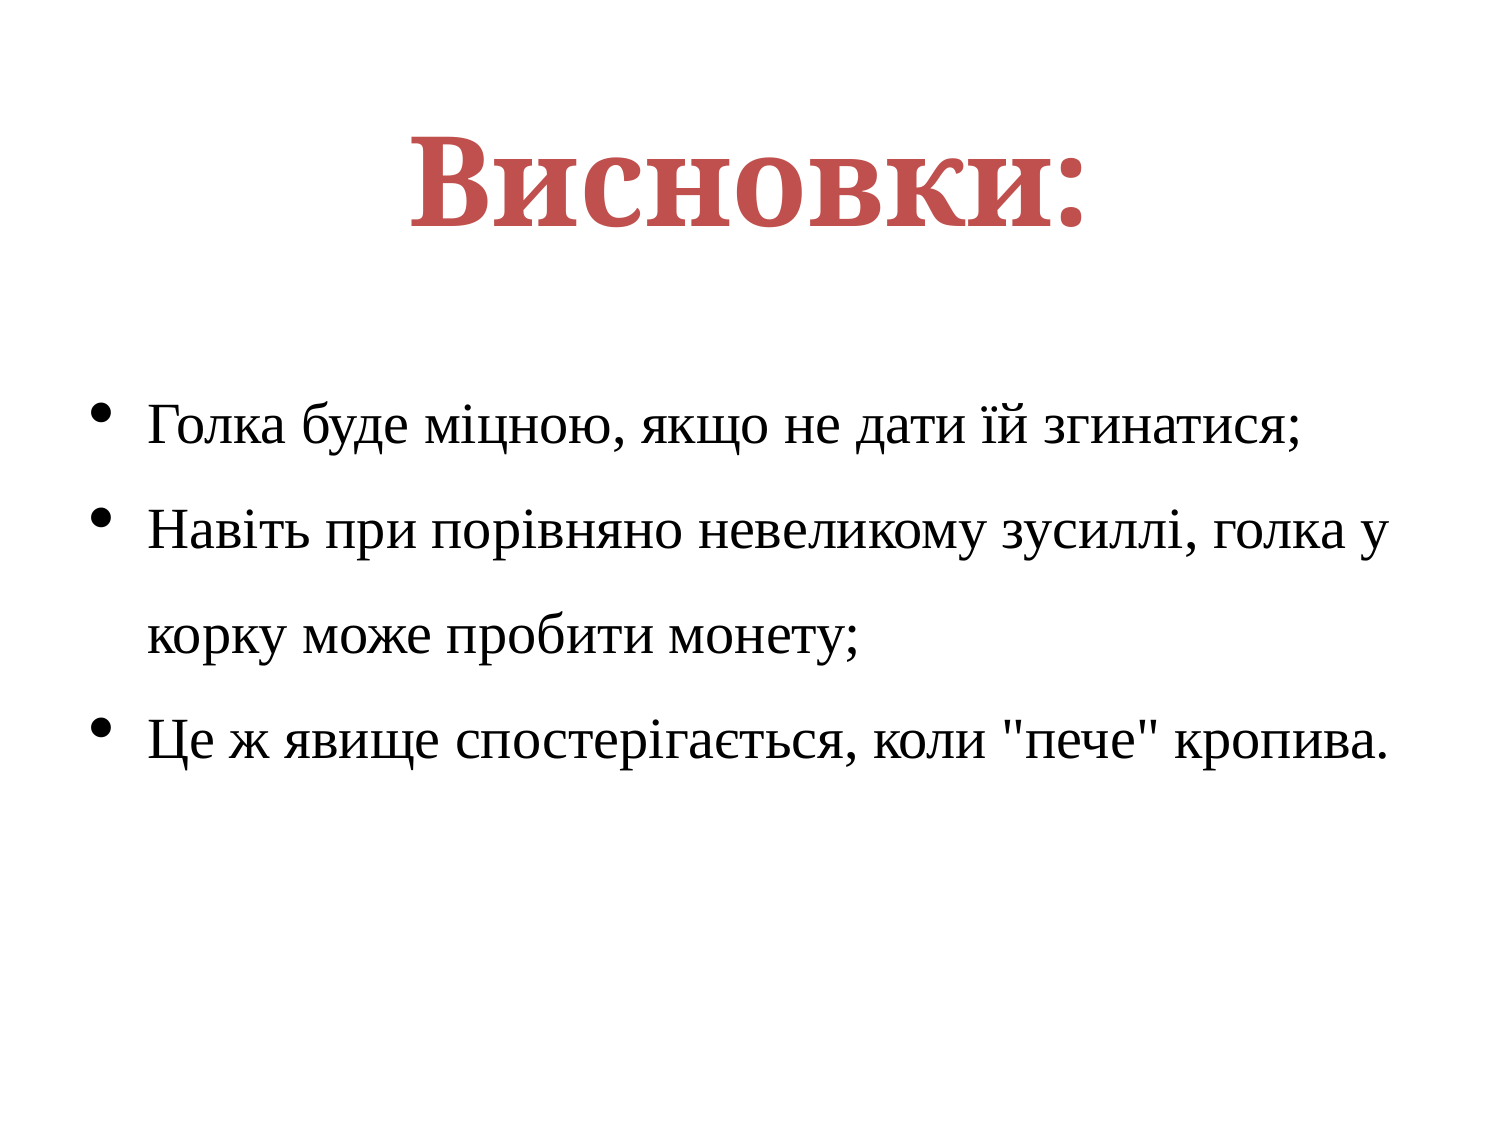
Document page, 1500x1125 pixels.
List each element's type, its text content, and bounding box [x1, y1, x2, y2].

text_box Висновки: [393, 19, 1106, 259]
text_box Голка буде міцною, якщо не дати їй згинатися; Навіть при порівняно невеликому зусиллі, голка у корку може пробити монету; Це ж явище спостерігається, коли "пече" кропива. [76, 342, 1424, 778]
